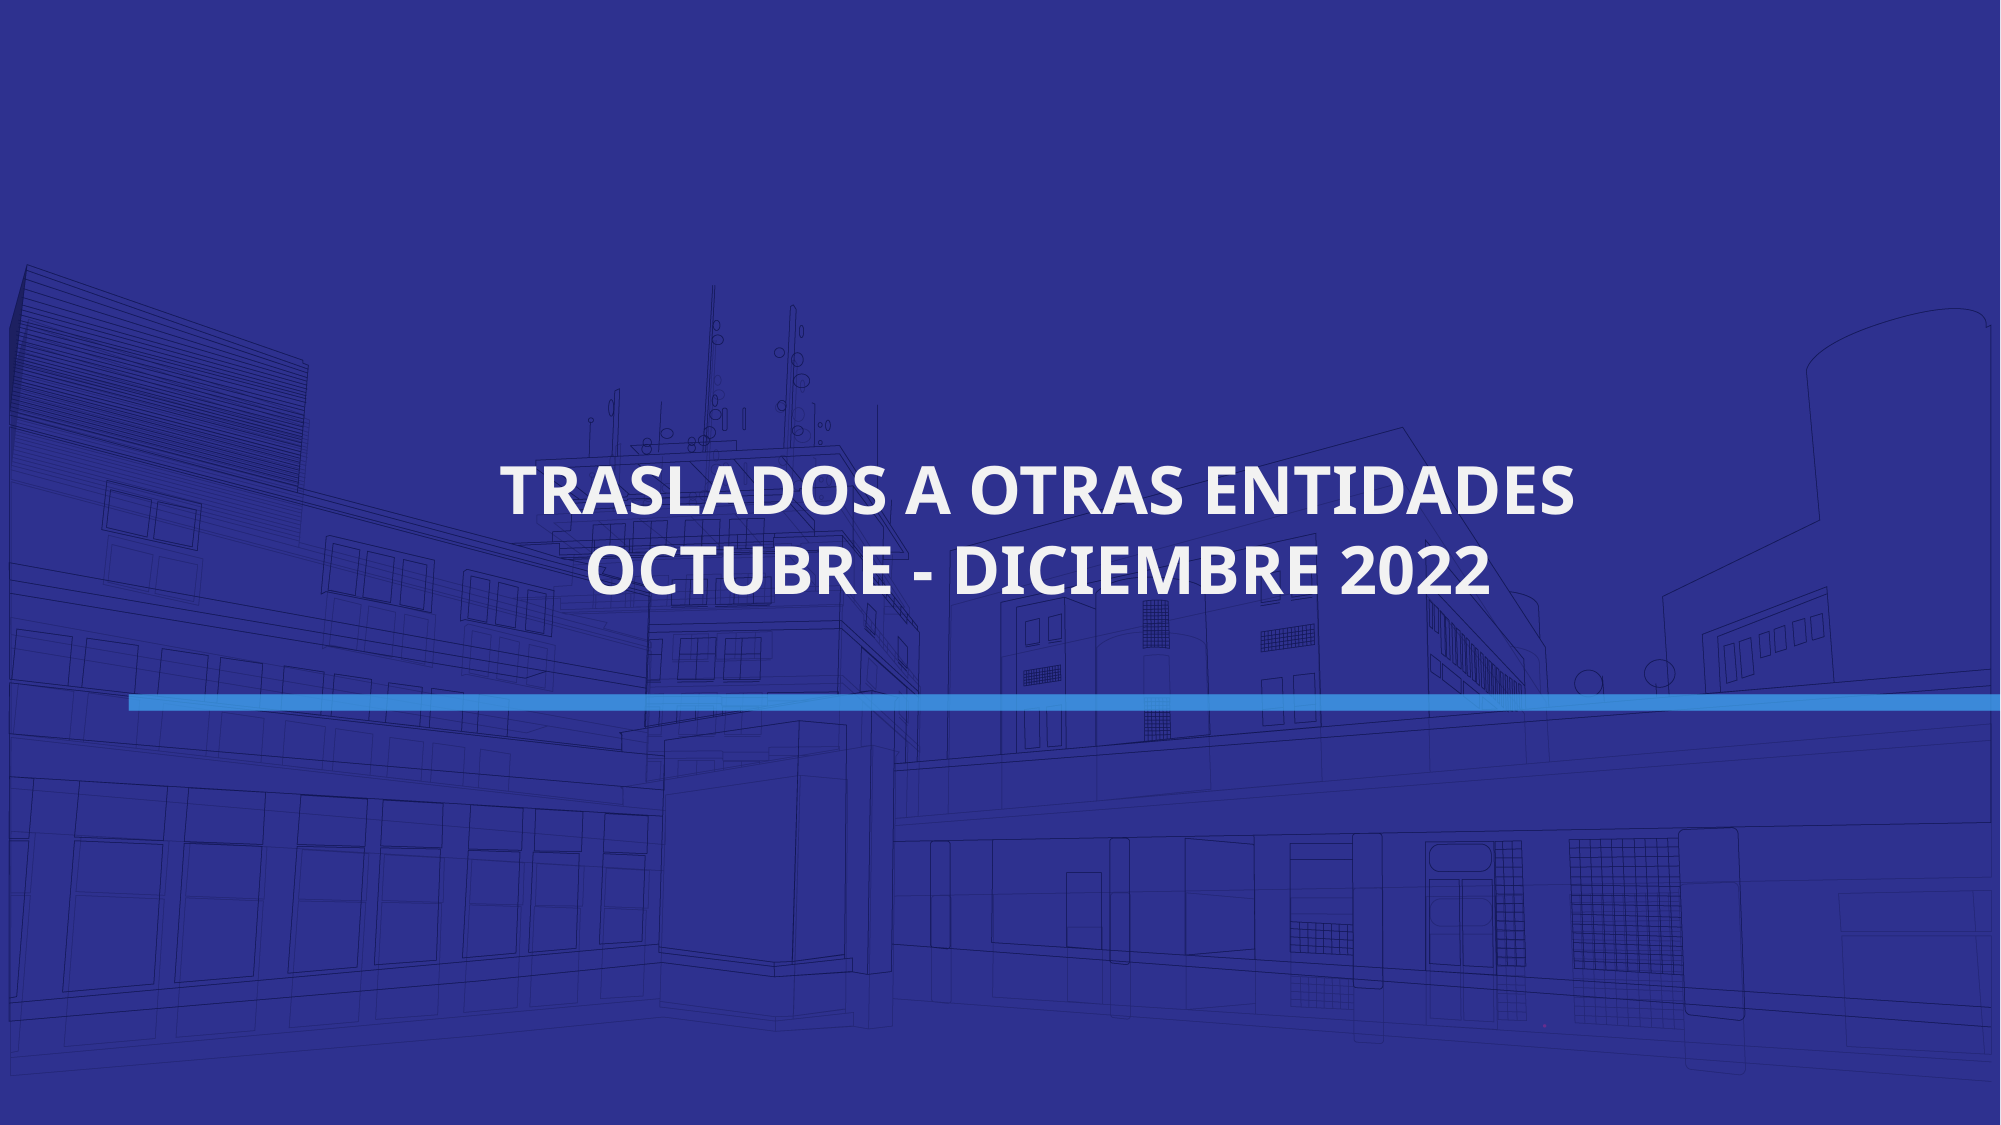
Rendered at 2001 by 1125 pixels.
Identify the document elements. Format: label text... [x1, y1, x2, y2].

picture [0, 0, 2001, 1125]
text_box TRASLADOS A OTRAS ENTIDADES OCTUBRE - DICIEMBRE 2022 [113, 440, 1964, 616]
